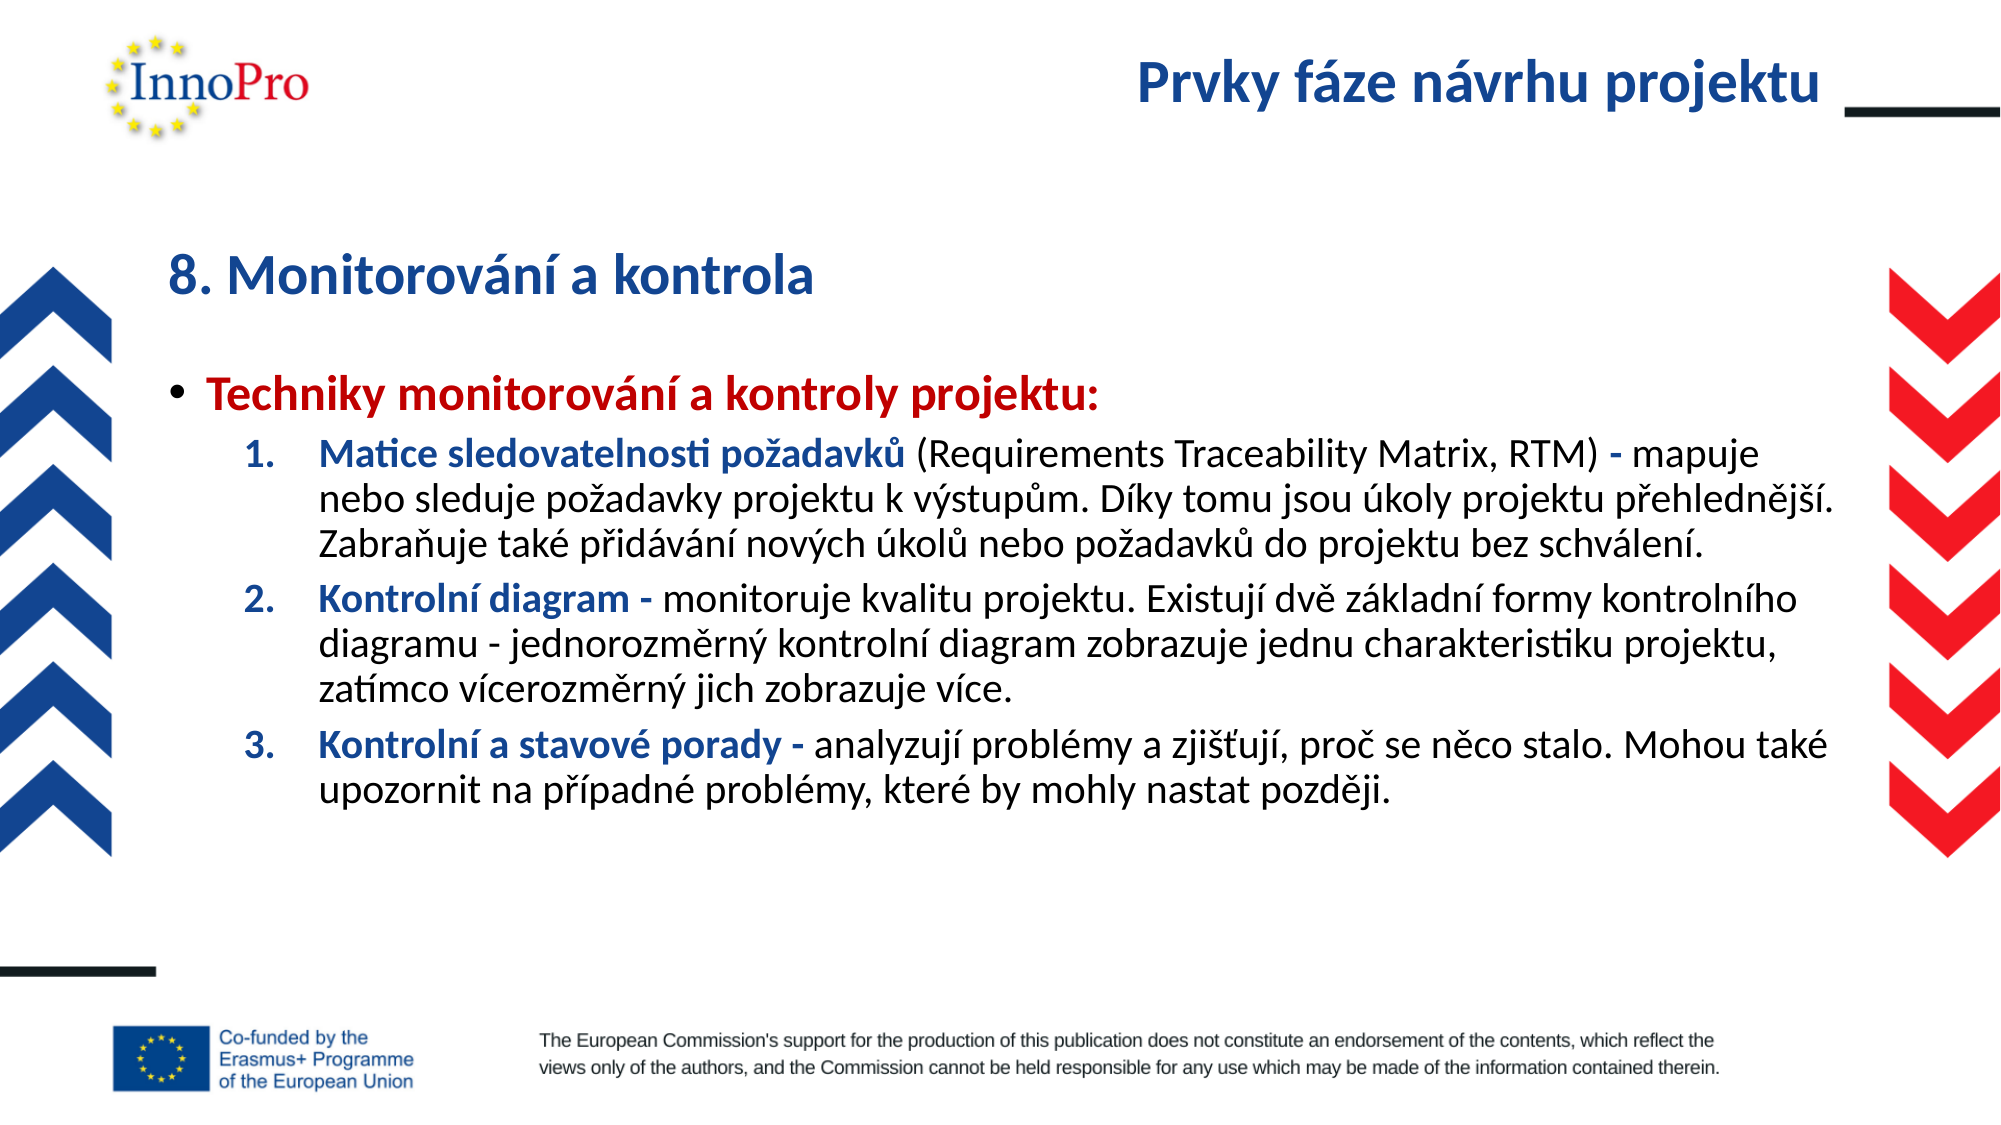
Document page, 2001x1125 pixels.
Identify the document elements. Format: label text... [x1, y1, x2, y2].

list 8. Monitorování a kontrola Techniky monitorování a kontroly projektu: Matice sledovatelnosti požadavků (Requirements Traceability Matrix, RTM) - mapuje nebo sleduje požadavky projektu k výstupům. Díky tomu jsou úkoly projektu přehlednější. Zabraňuje také přidávání nových úkolů nebo požadavků do projektu bez schválení. Kontrolní diagram - monitoruje kvalitu projektu. Existují dvě základní formy kontrolního diagramu - jednorozměrný kontrolní diagram zobrazuje jednu charakteristiku projektu, zatímco vícerozměrný jich zobrazuje více. Kontrolní a stavové porady - analyzují problémy a zjišťují, proč se něco stalo. Mohou také upozornit na případné problémy, které by mohly nastat později. [153, 236, 1863, 979]
title Prvky fáze návrhu projektu [1089, 19, 1837, 145]
picture [0, 0, 2001, 1125]
text_box [980, 532, 1020, 593]
